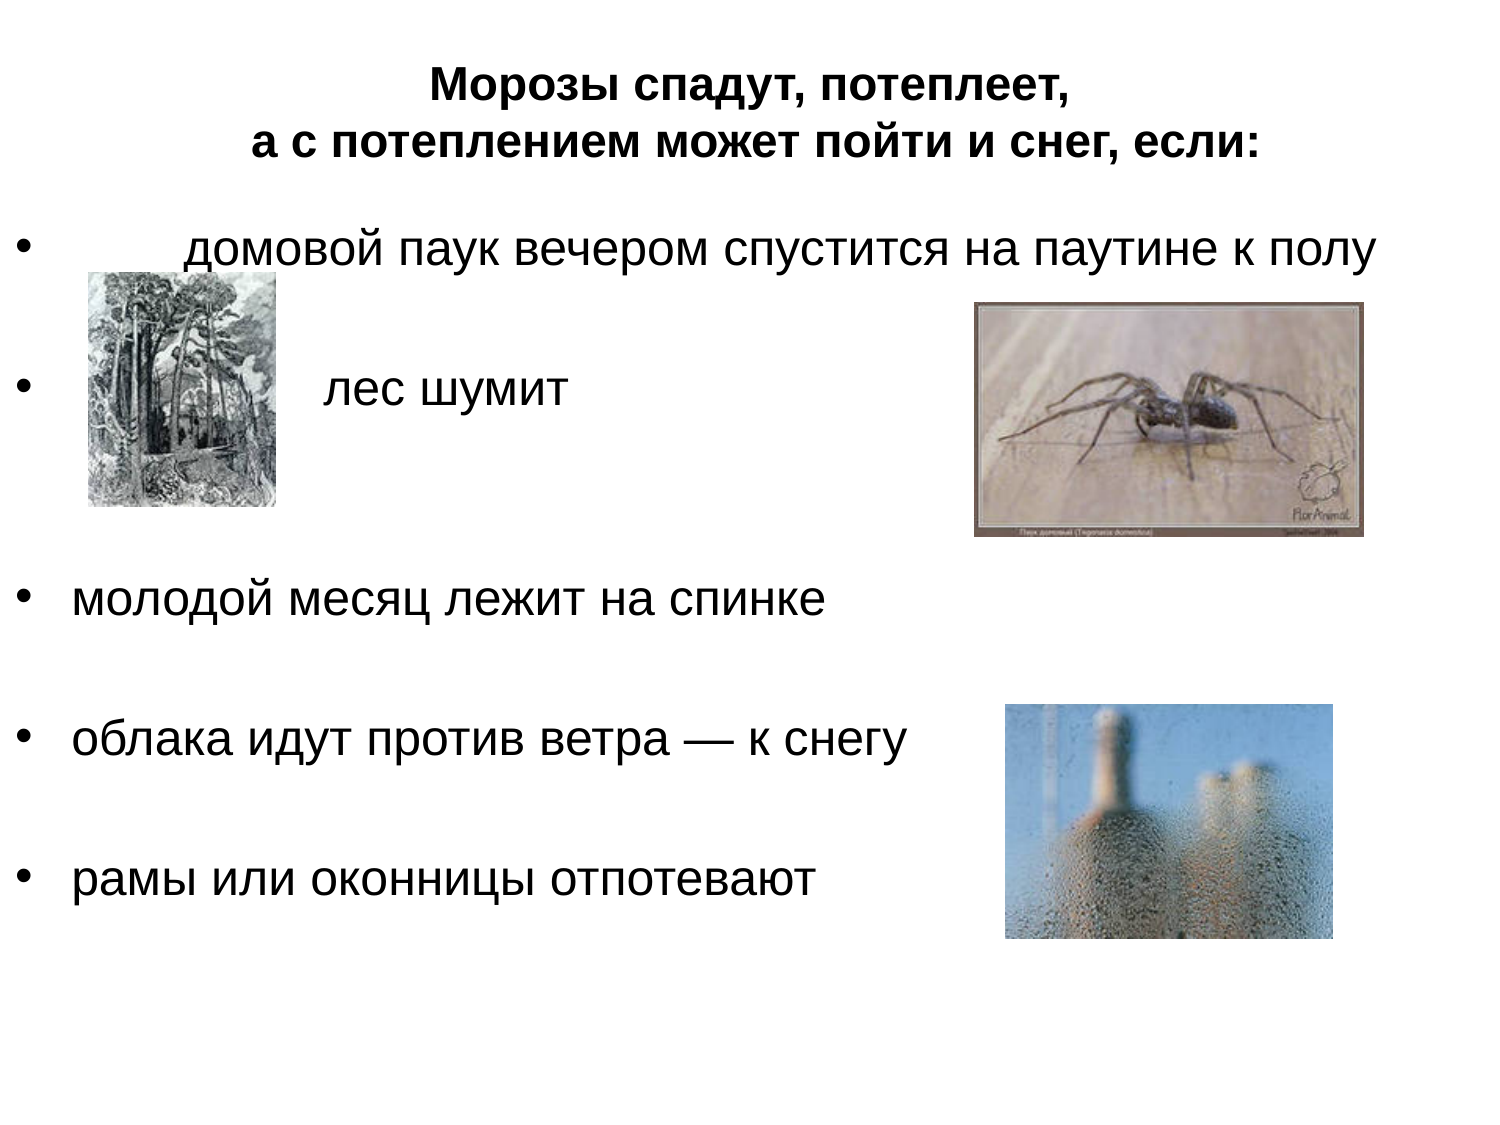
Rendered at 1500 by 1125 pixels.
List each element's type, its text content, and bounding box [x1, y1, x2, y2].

picture [1005, 703, 1333, 939]
picture [88, 271, 277, 507]
picture [974, 302, 1364, 538]
title Морозы спадут, потеплеет, а с потеплением может пойти и снег, если: [75, 45, 1425, 208]
list домовой паук вечером спустится на паутине к полу лес шумит молодой месяц лежит на спинке облака идут против ветра — к снегу рамы или оконницы отпотевают [0, 208, 1425, 1083]
